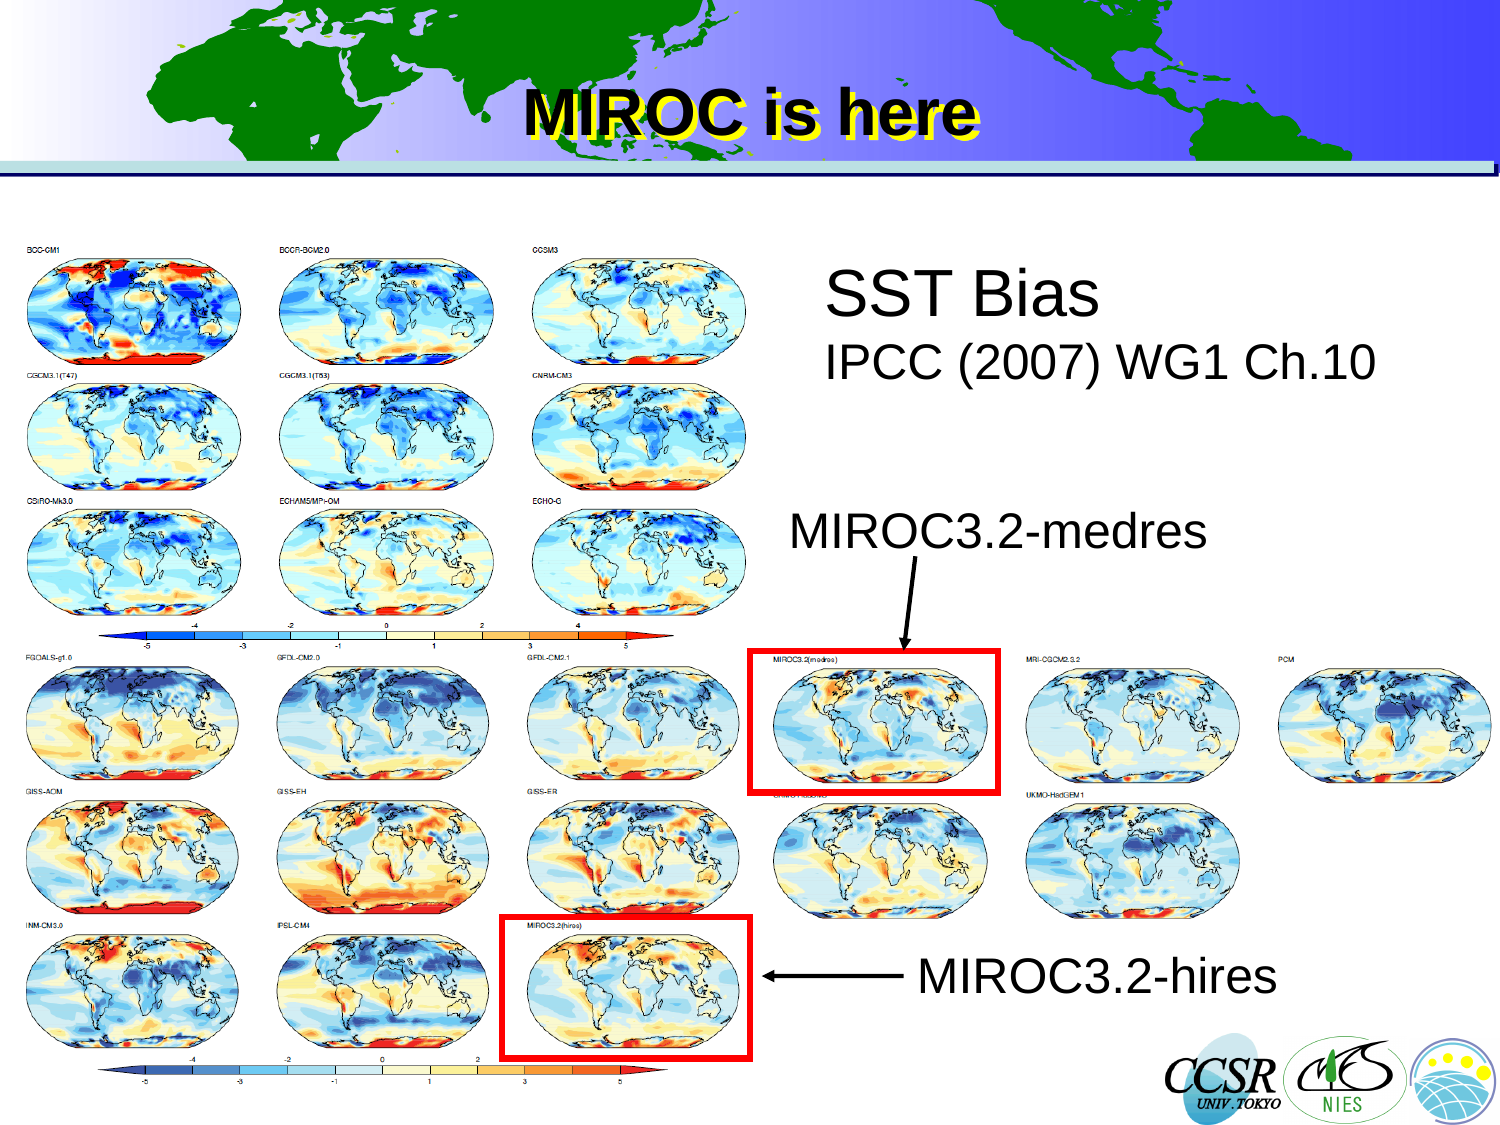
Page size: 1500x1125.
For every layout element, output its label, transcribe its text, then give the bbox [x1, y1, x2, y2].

text_box [898, 556, 916, 649]
picture [1163, 1033, 1282, 1125]
text_box SST Bias IPCC (2007) WG1 Ch.10 [809, 242, 1393, 397]
text_box MIROC3.2-hires [902, 936, 1294, 1012]
text_box [761, 969, 902, 983]
picture [1409, 1038, 1500, 1125]
picture [762, 650, 1500, 923]
picture [1283, 1036, 1407, 1124]
picture [17, 243, 755, 1088]
text_box MIROC3.2-medres [773, 491, 1224, 567]
title MIROC is here [74, 44, 1426, 173]
text_box [750, 658, 757, 793]
